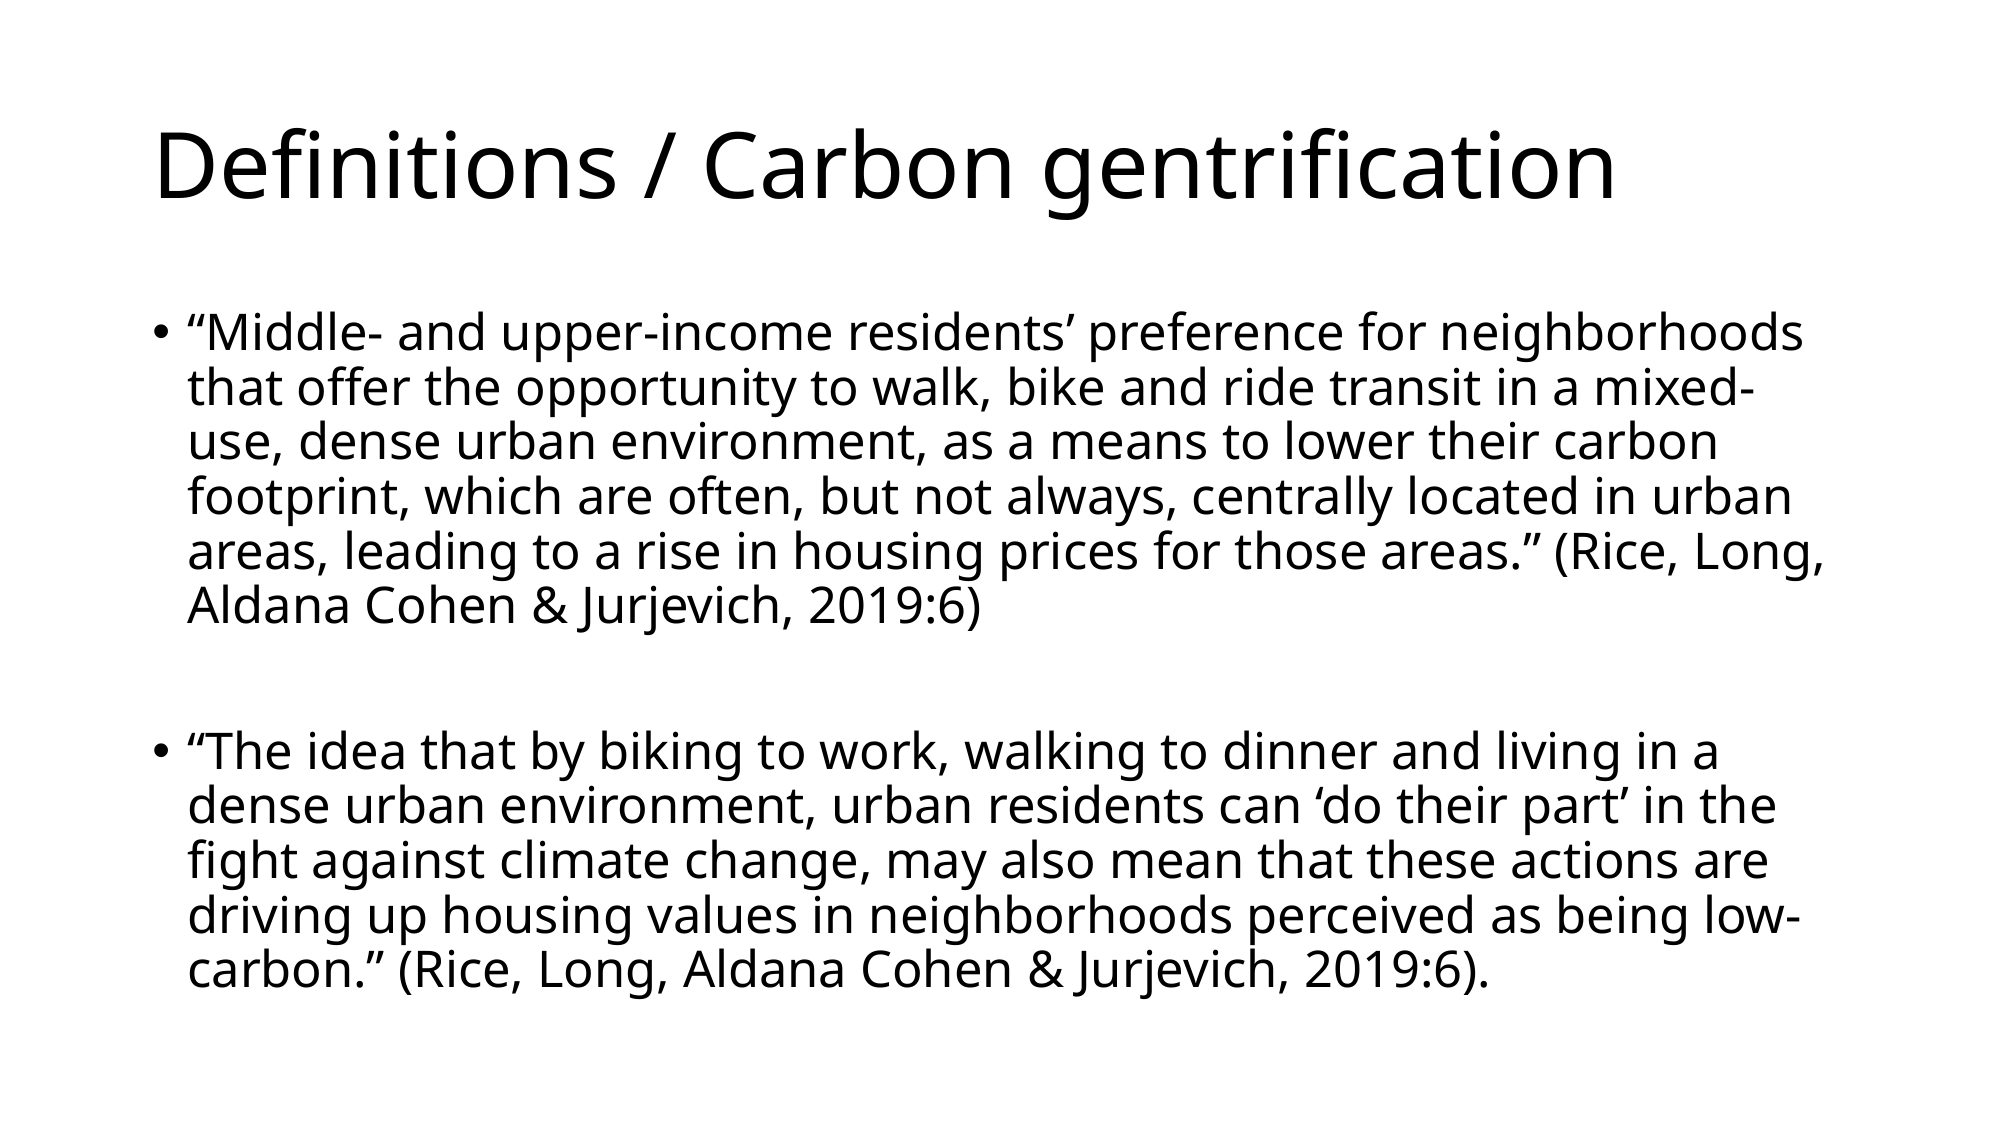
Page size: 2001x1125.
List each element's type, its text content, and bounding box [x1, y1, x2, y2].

list “Middle- and upper-income residents’ preference for neighborhoods that offer the opportunity to walk, bike and ride transit in a mixed-use, dense urban environment, as a means to lower their carbon footprint, which are often, but not always, centrally located in urban areas, leading to a rise in housing prices for those areas.” (Rice, Long, Aldana Cohen & Jurjevich, 2019:6) “The idea that by biking to work, walking to dinner and living in a dense urban environment, urban residents can ‘do their part’ in the fight against climate change, may also mean that these actions are driving up housing values in neighborhoods perceived as being low-carbon.” (Rice, Long, Aldana Cohen & Jurjevich, 2019:6). [137, 299, 1863, 1014]
title Definitions / Carbon gentrification [137, 59, 1863, 278]
